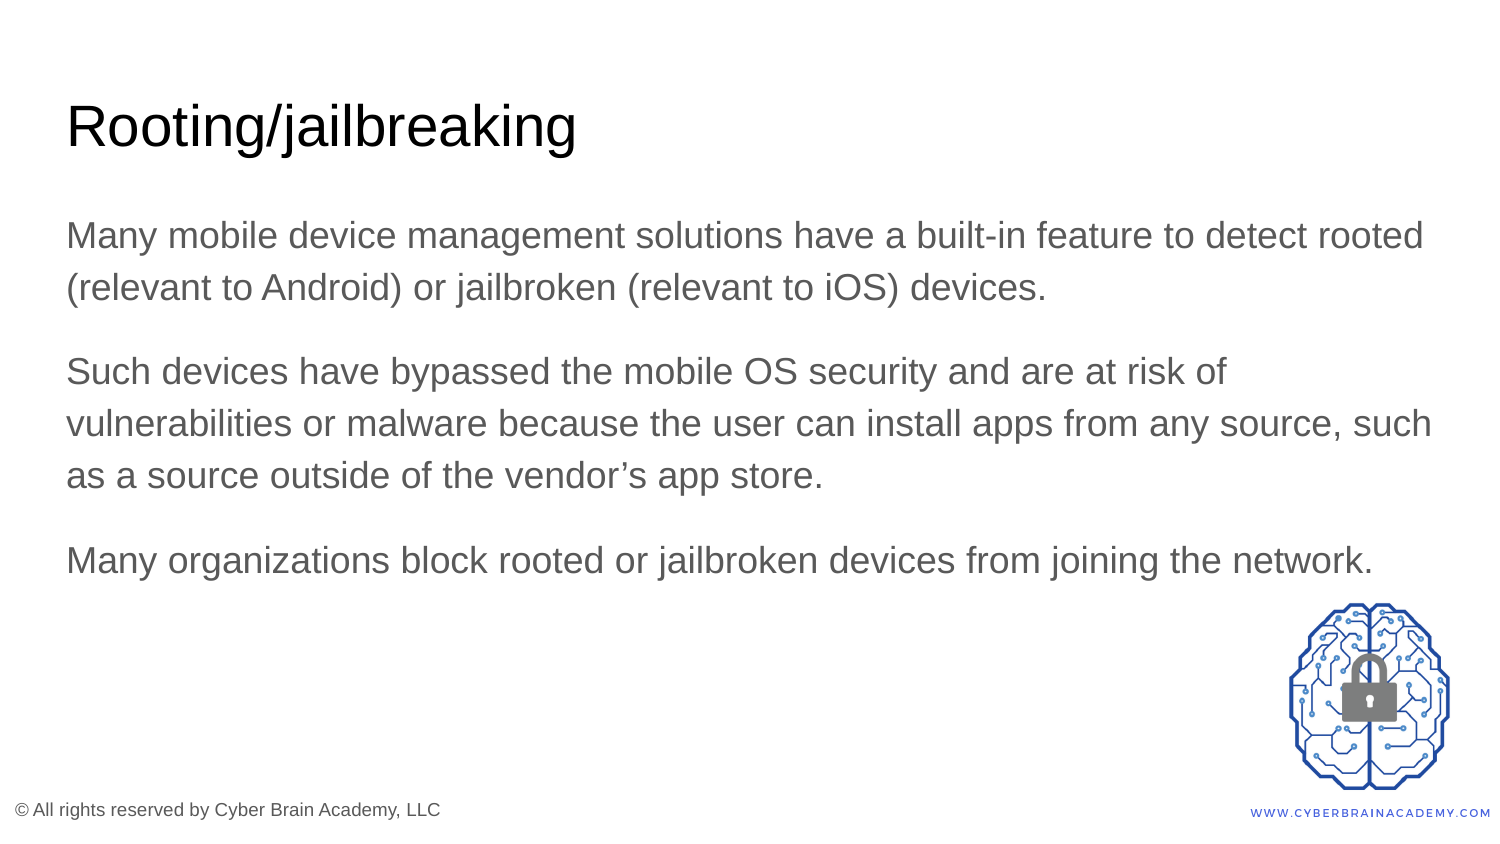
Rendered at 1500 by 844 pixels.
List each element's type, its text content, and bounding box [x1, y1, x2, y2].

picture [1242, 586, 1500, 844]
title Rooting/jailbreaking [51, 72, 1449, 167]
list Many mobile device management solutions have a built-in feature to detect rooted (relevant to Android) or jailbroken (relevant to iOS) devices. Such devices have bypassed the mobile OS security and are at risk of vulnerabilities or malware because the user can install apps from any source, such as a source outside of the vendor’s app store. Many organizations block rooted or jailbroken devices from joining the network. [51, 189, 1449, 750]
